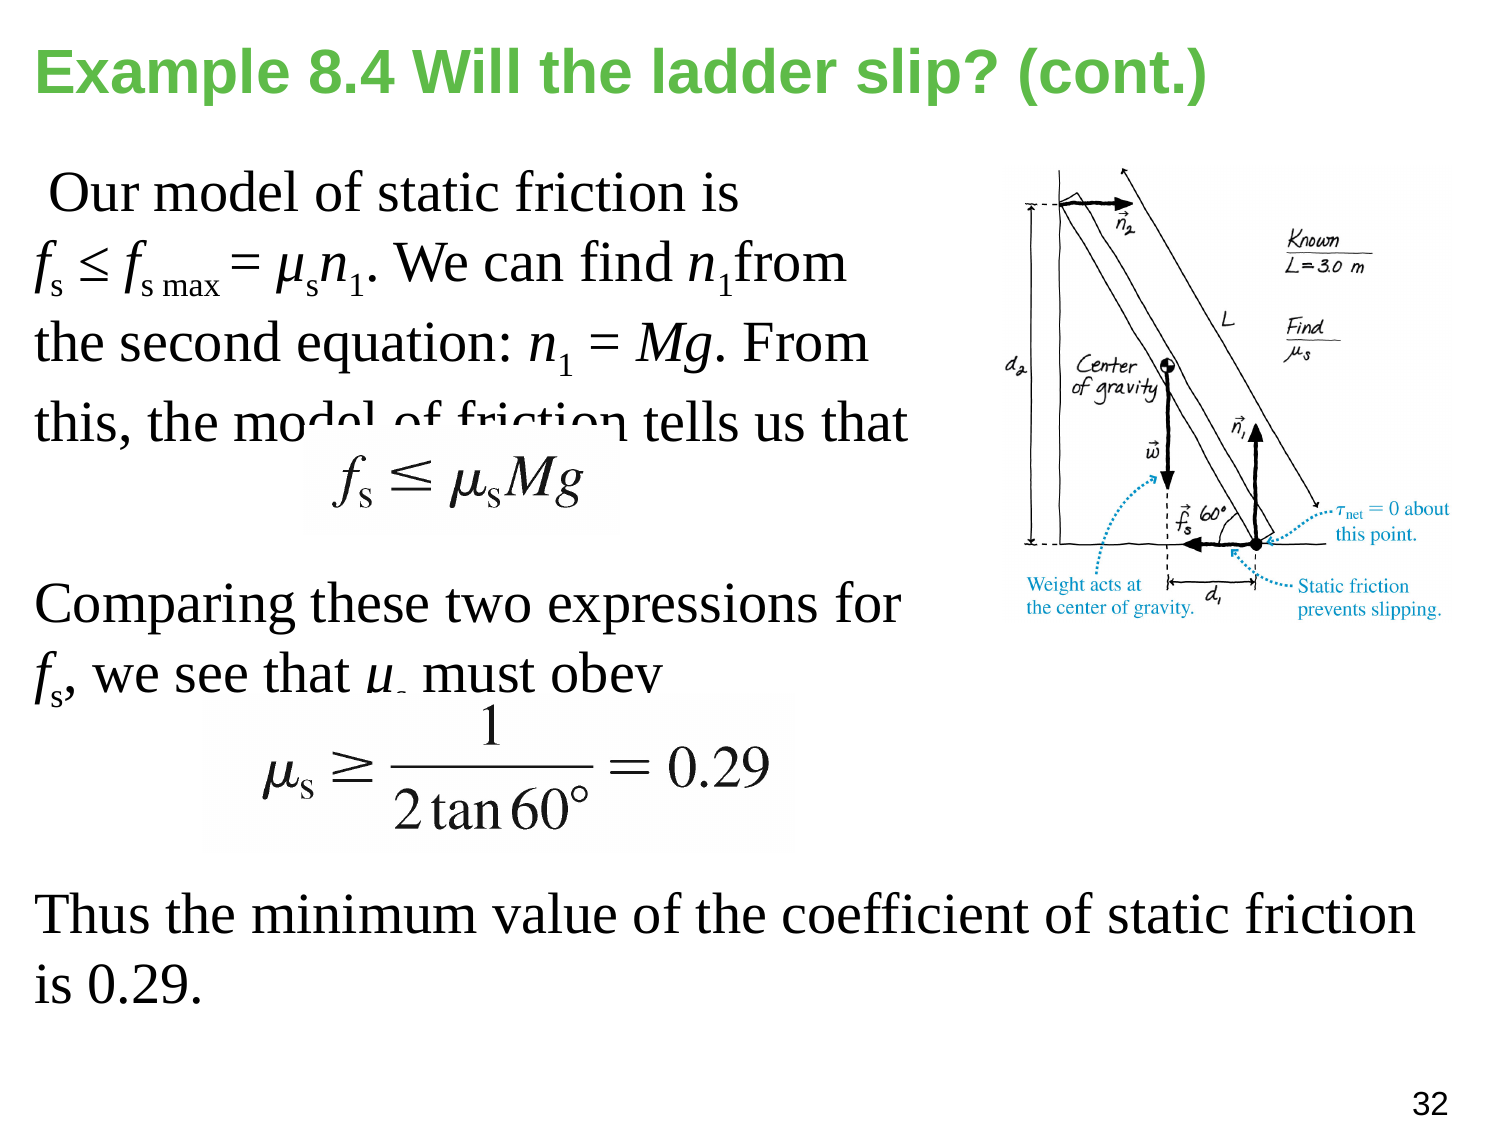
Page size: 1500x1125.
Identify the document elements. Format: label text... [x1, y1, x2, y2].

picture [1002, 165, 1452, 623]
picture [201, 693, 795, 853]
picture [303, 425, 620, 535]
title Example 8.4 Will the ladder slip? (cont.) [19, 31, 1464, 144]
list Our model of static friction is fs ≤ fs max = μsn1. We can find n1from the second equation: n1 = Mg. From this, the model of friction tells us that Comparing these two expressions for fs, we see that μs must obey Thus the minimum value of the coefficient of static friction is 0.29. [19, 145, 1464, 1017]
